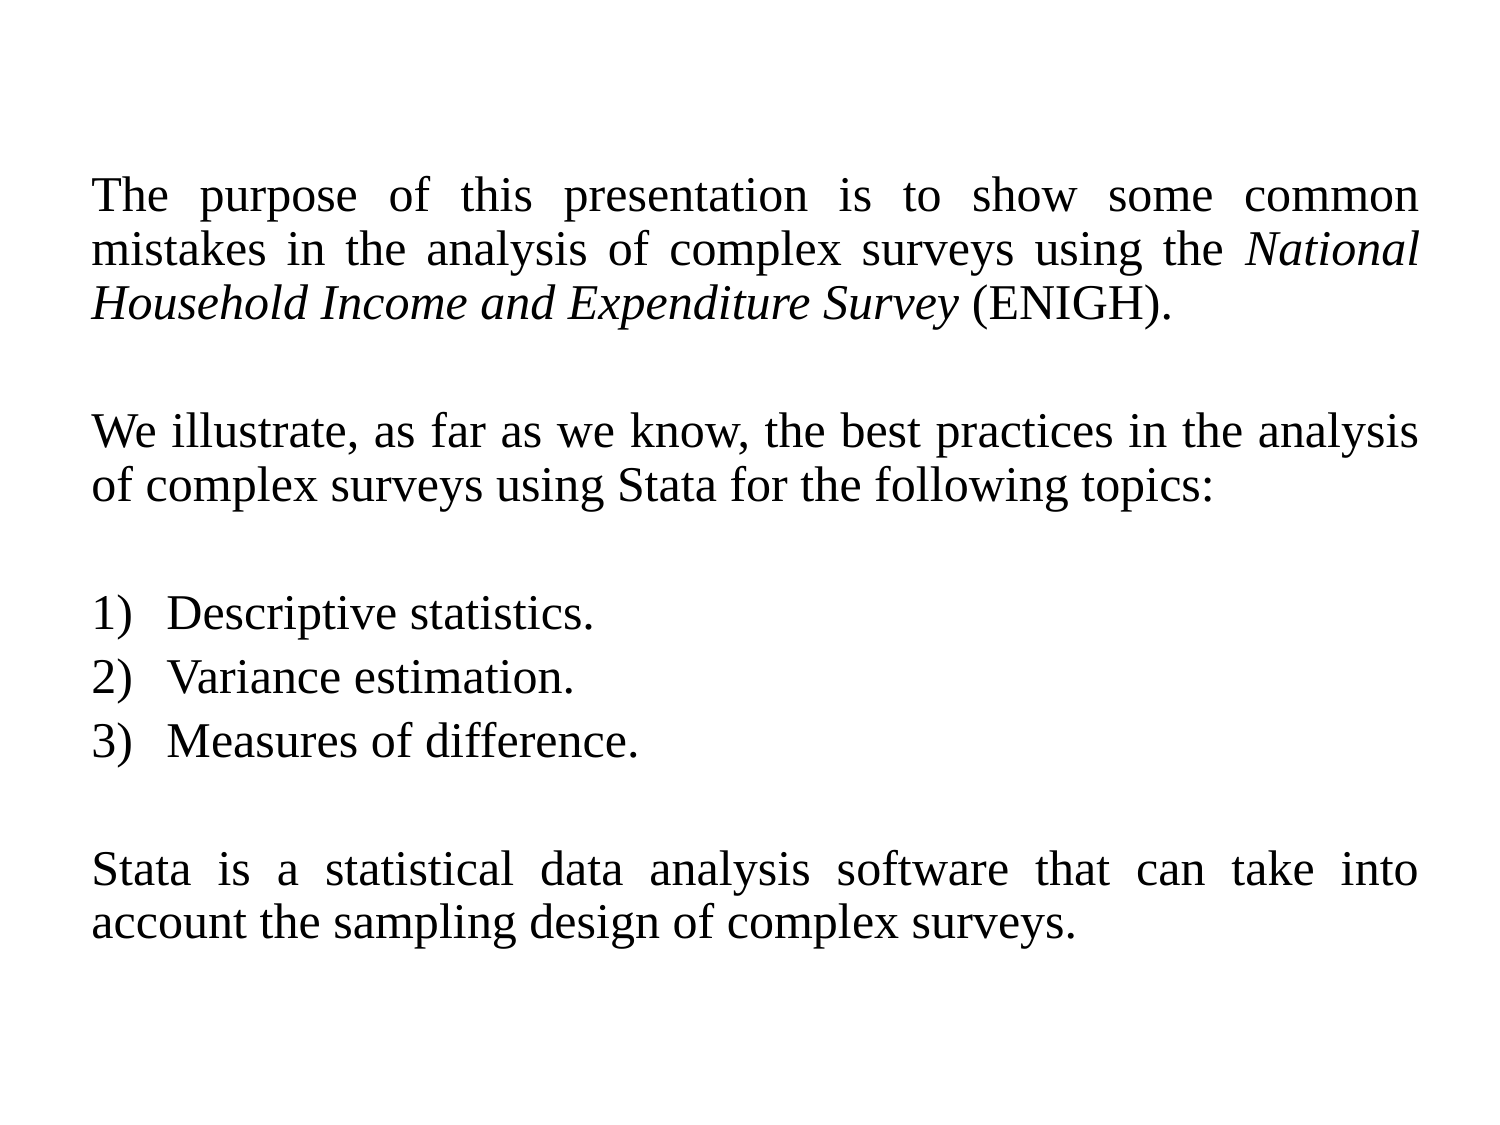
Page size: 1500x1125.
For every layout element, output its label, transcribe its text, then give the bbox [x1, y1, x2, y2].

text_box The purpose of this presentation is to show some common mistakes in the analysis of complex surveys using the National Household Income and Expenditure Survey (ENIGH). We illustrate, as far as we know, the best practices in the analysis of complex surveys using Stata for the following topics: Descriptive statistics. Variance estimation. Measures of difference. Stata is a statistical data analysis software that can take into account the sampling design of complex surveys. [76, 160, 1436, 958]
